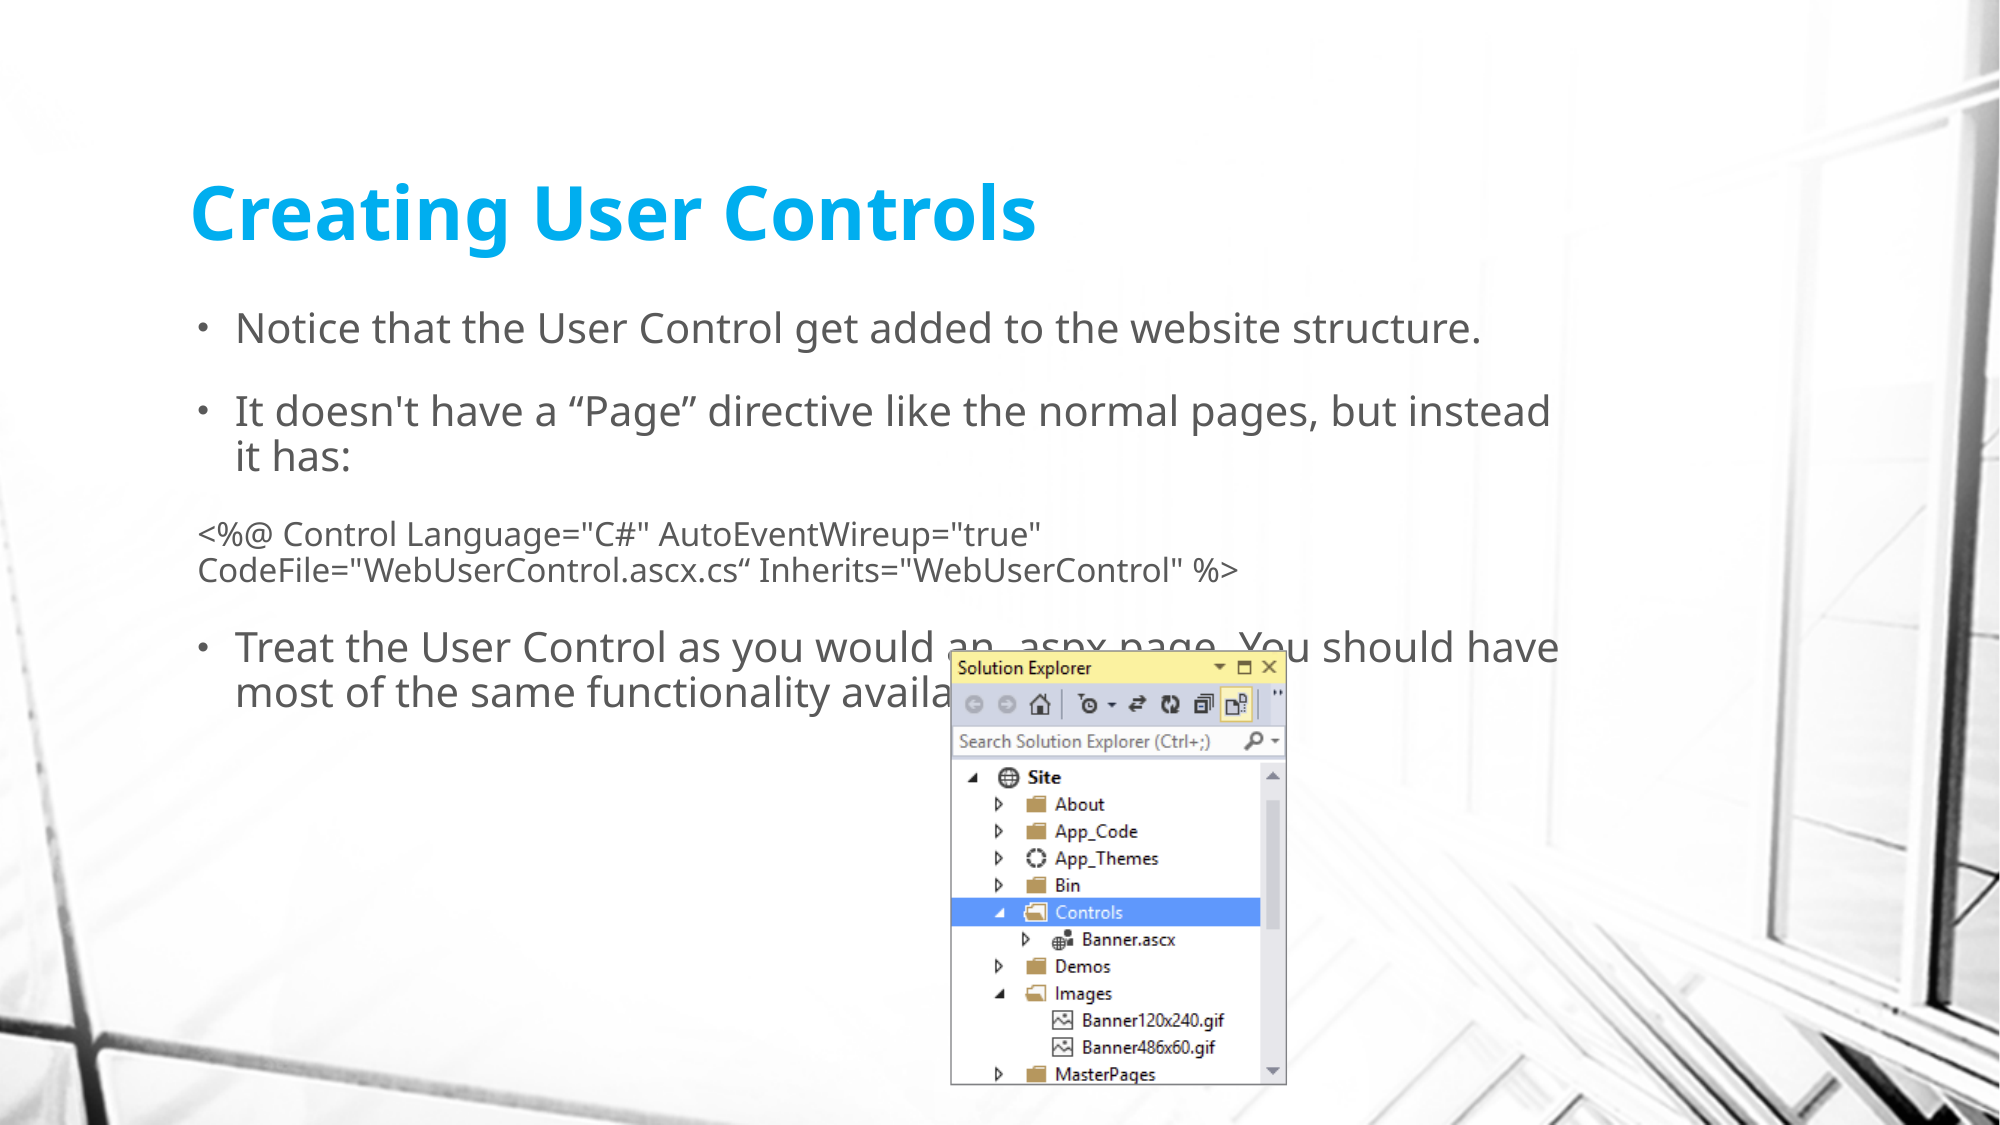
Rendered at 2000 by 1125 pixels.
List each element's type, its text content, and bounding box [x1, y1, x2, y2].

list Notice that the User Control get added to the website structure. It doesn't have a “Page” directive like the normal pages, but instead it has: <%@ Control Language="C#" AutoEventWireup="true" CodeFile="WebUserControl.ascx.cs“ Inherits="WebUserControl" %> Treat the User Control as you would an .aspx page. You should have most of the same functionality available… [174, 299, 1600, 988]
picture [0, 0, 2000, 1125]
title Creating User Controls [174, 87, 1600, 263]
